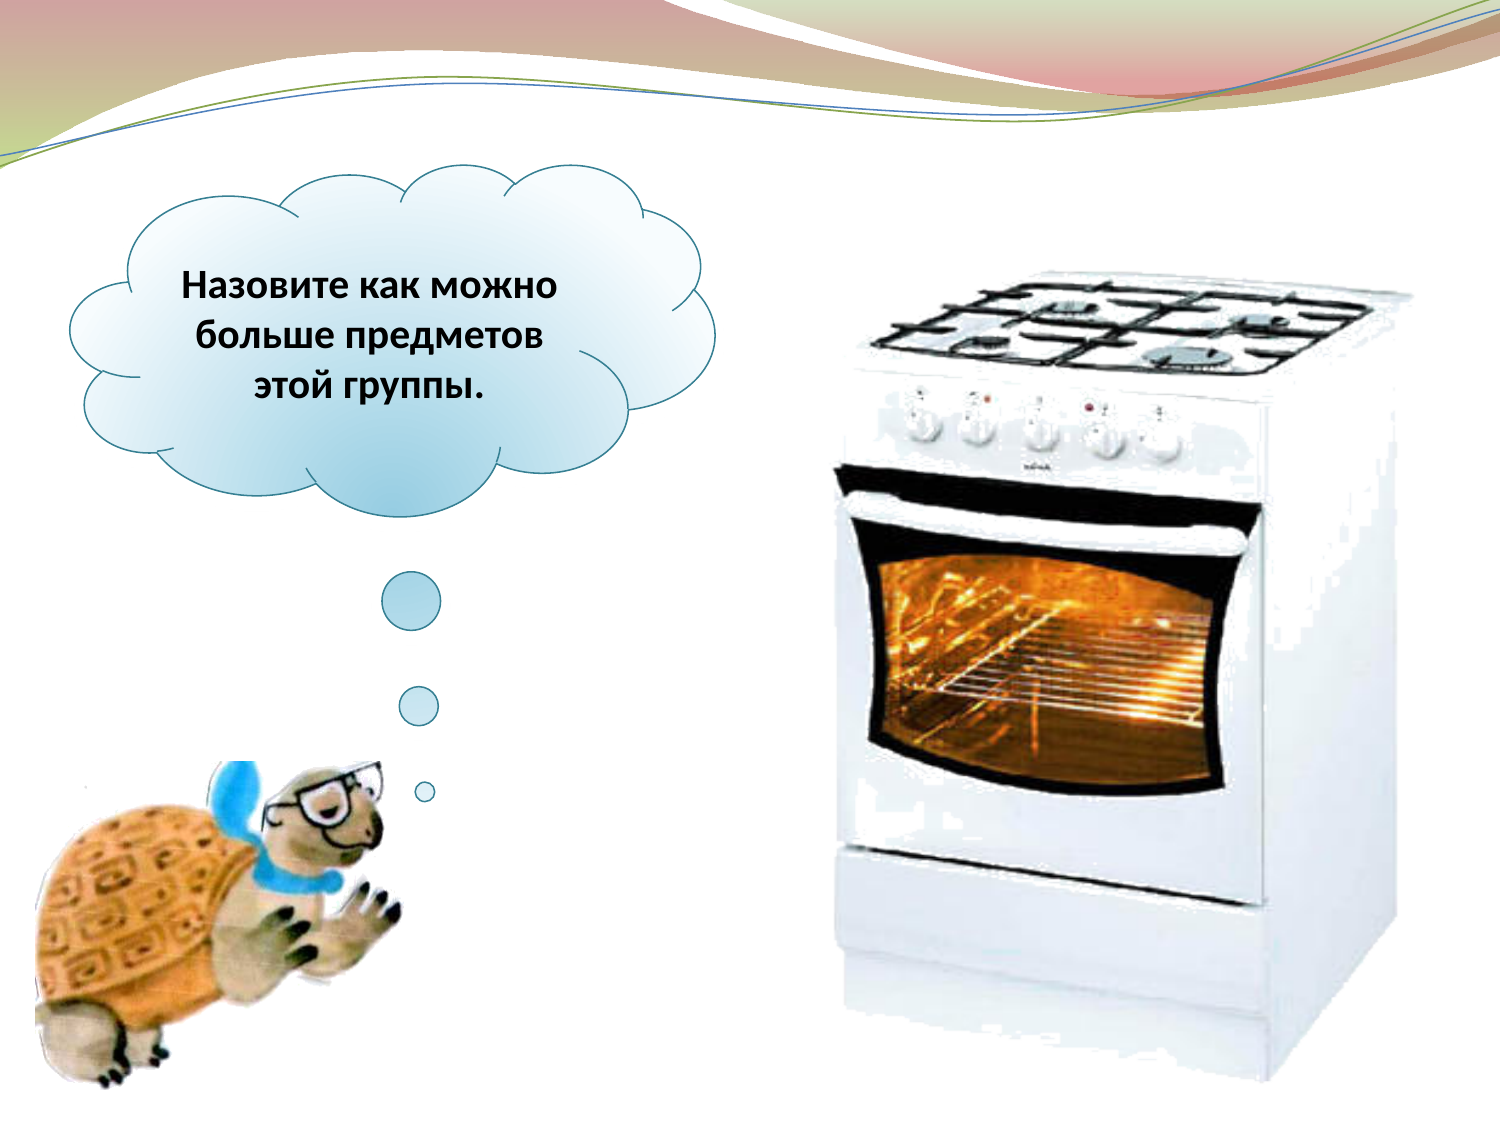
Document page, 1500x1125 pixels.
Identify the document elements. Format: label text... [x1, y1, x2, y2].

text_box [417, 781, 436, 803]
text_box Назовите как можно больше предметов этой группы. [398, 685, 440, 727]
picture [34, 761, 411, 1098]
picture [820, 257, 1430, 1099]
text_box Назовите как можно больше предметов этой группы. [381, 571, 442, 632]
text_box Назовите как можно больше предметов этой группы. [68, 164, 716, 518]
